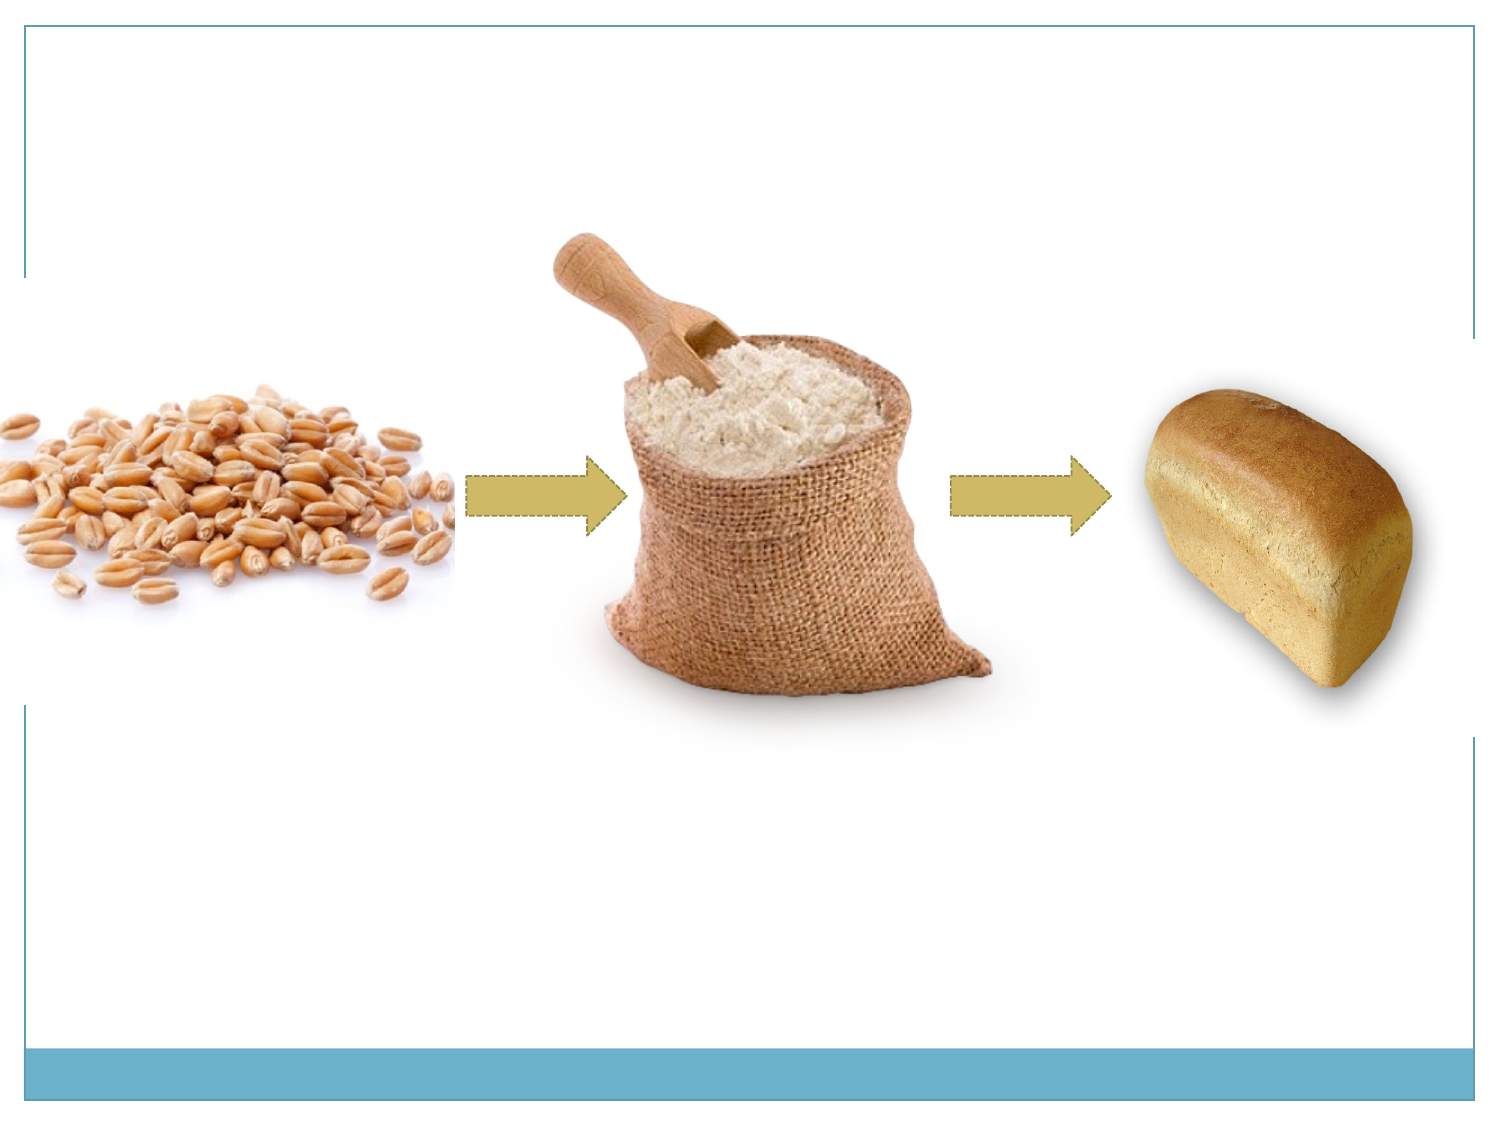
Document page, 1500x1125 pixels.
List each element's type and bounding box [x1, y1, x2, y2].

picture [466, 172, 1500, 774]
picture [0, 278, 455, 706]
